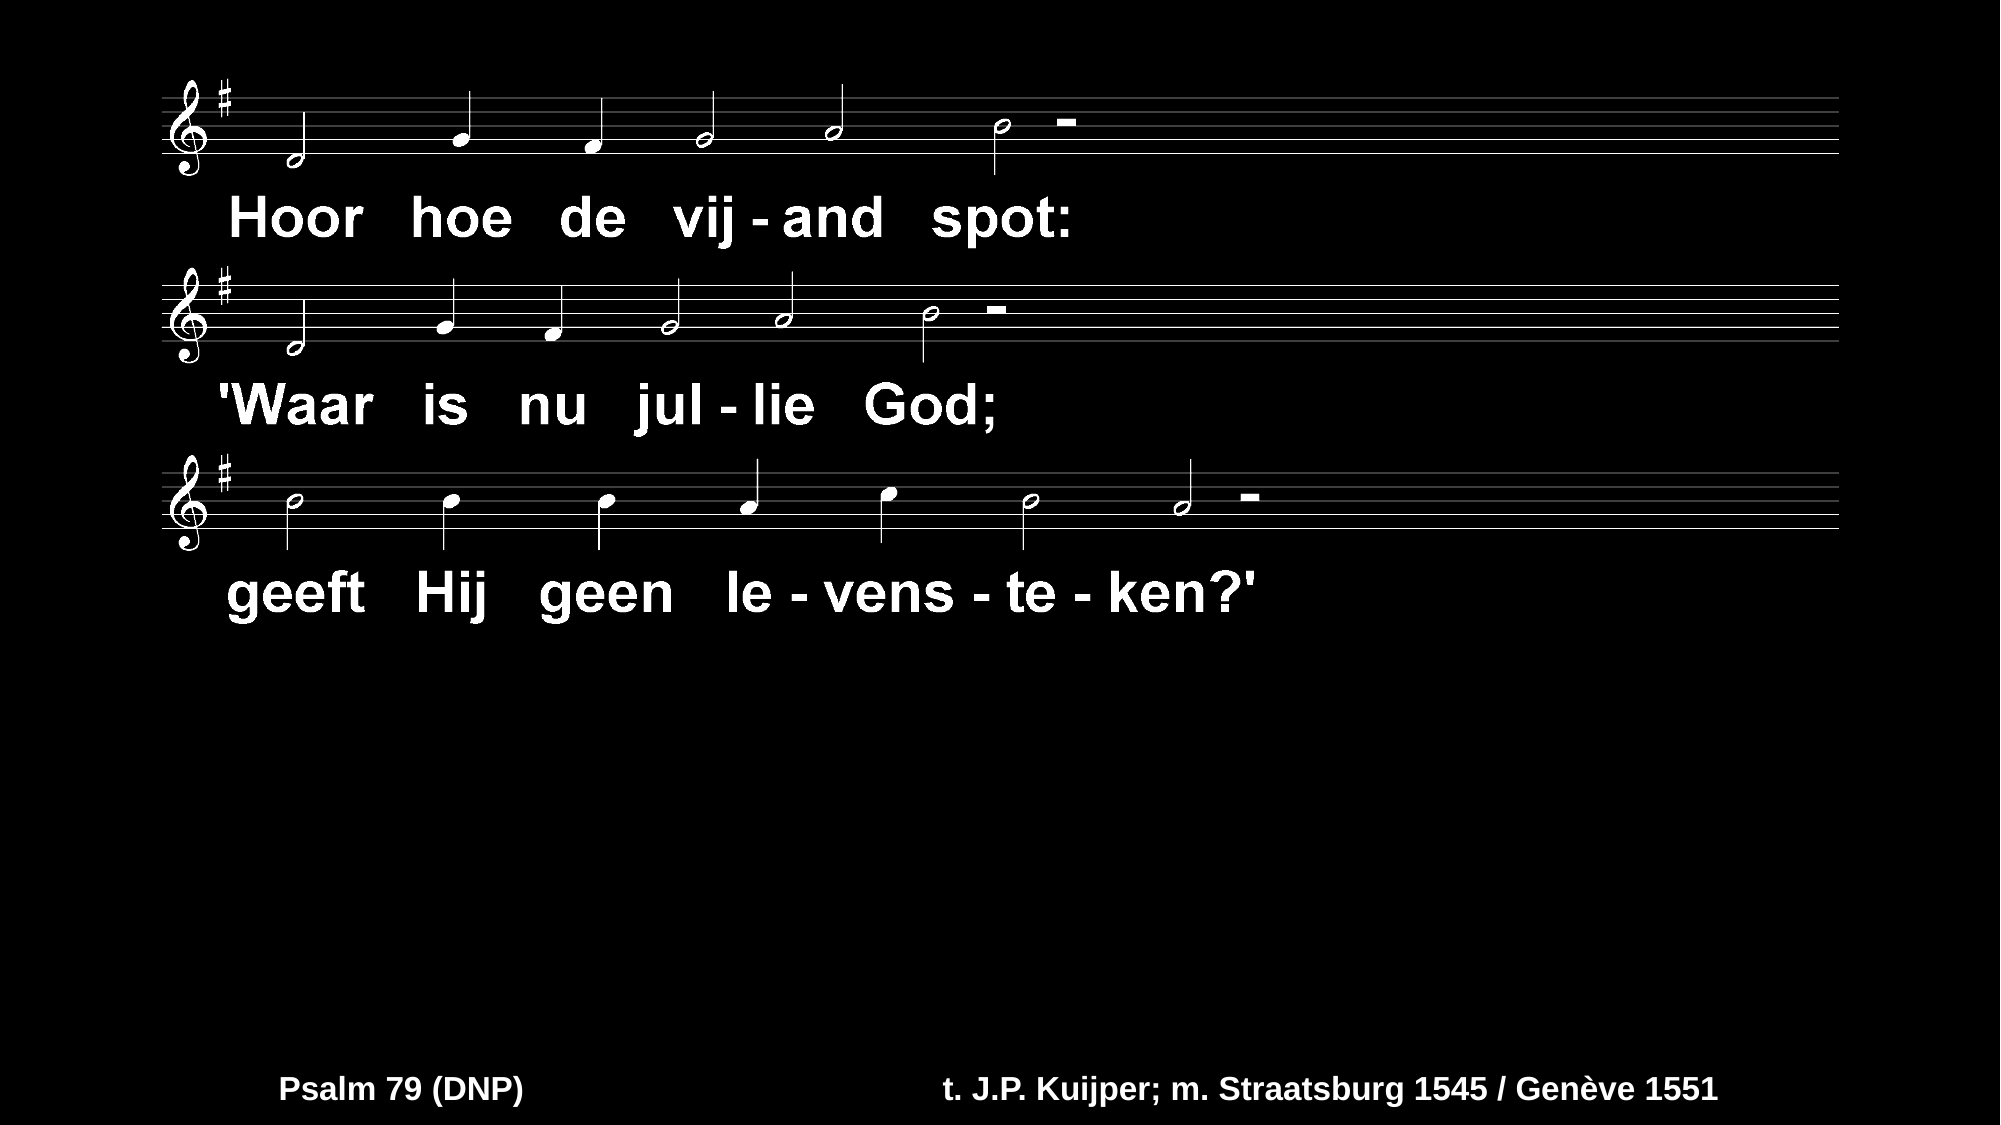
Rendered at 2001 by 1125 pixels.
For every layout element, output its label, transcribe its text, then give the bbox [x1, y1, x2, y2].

text_box Psalm 79 (DNP) t. J.P. Kuijper; m. Straatsburg 1545 / Genève 1551 [263, 1059, 1745, 1115]
picture [145, 62, 1855, 640]
